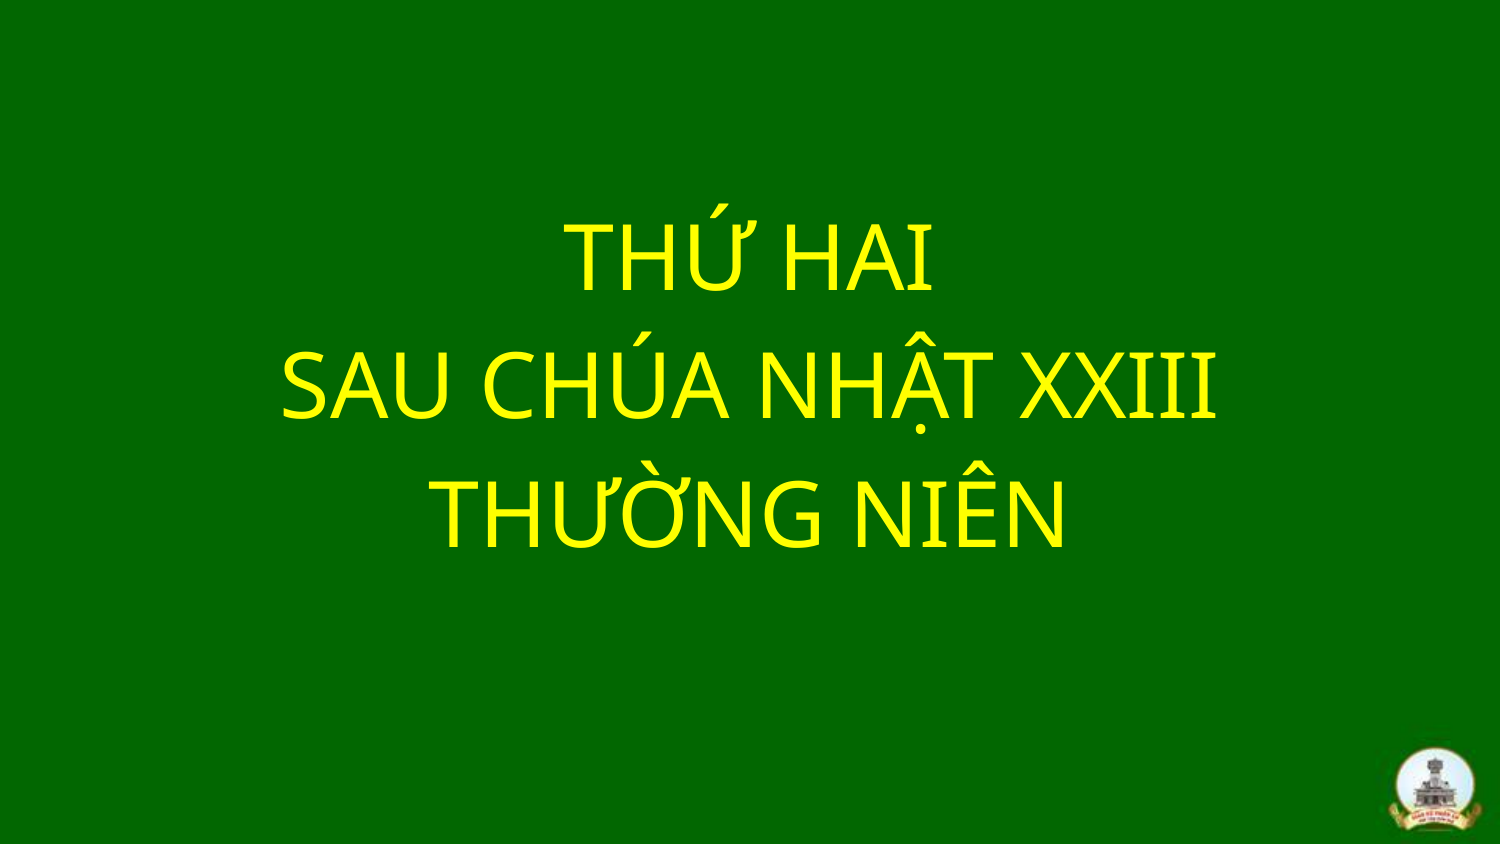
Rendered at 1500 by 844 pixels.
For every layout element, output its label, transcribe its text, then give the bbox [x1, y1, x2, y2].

subtitle THỨ HAI SAU CHÚA NHẬT XXIII THƯỜNG NIÊN [0, 0, 1500, 844]
